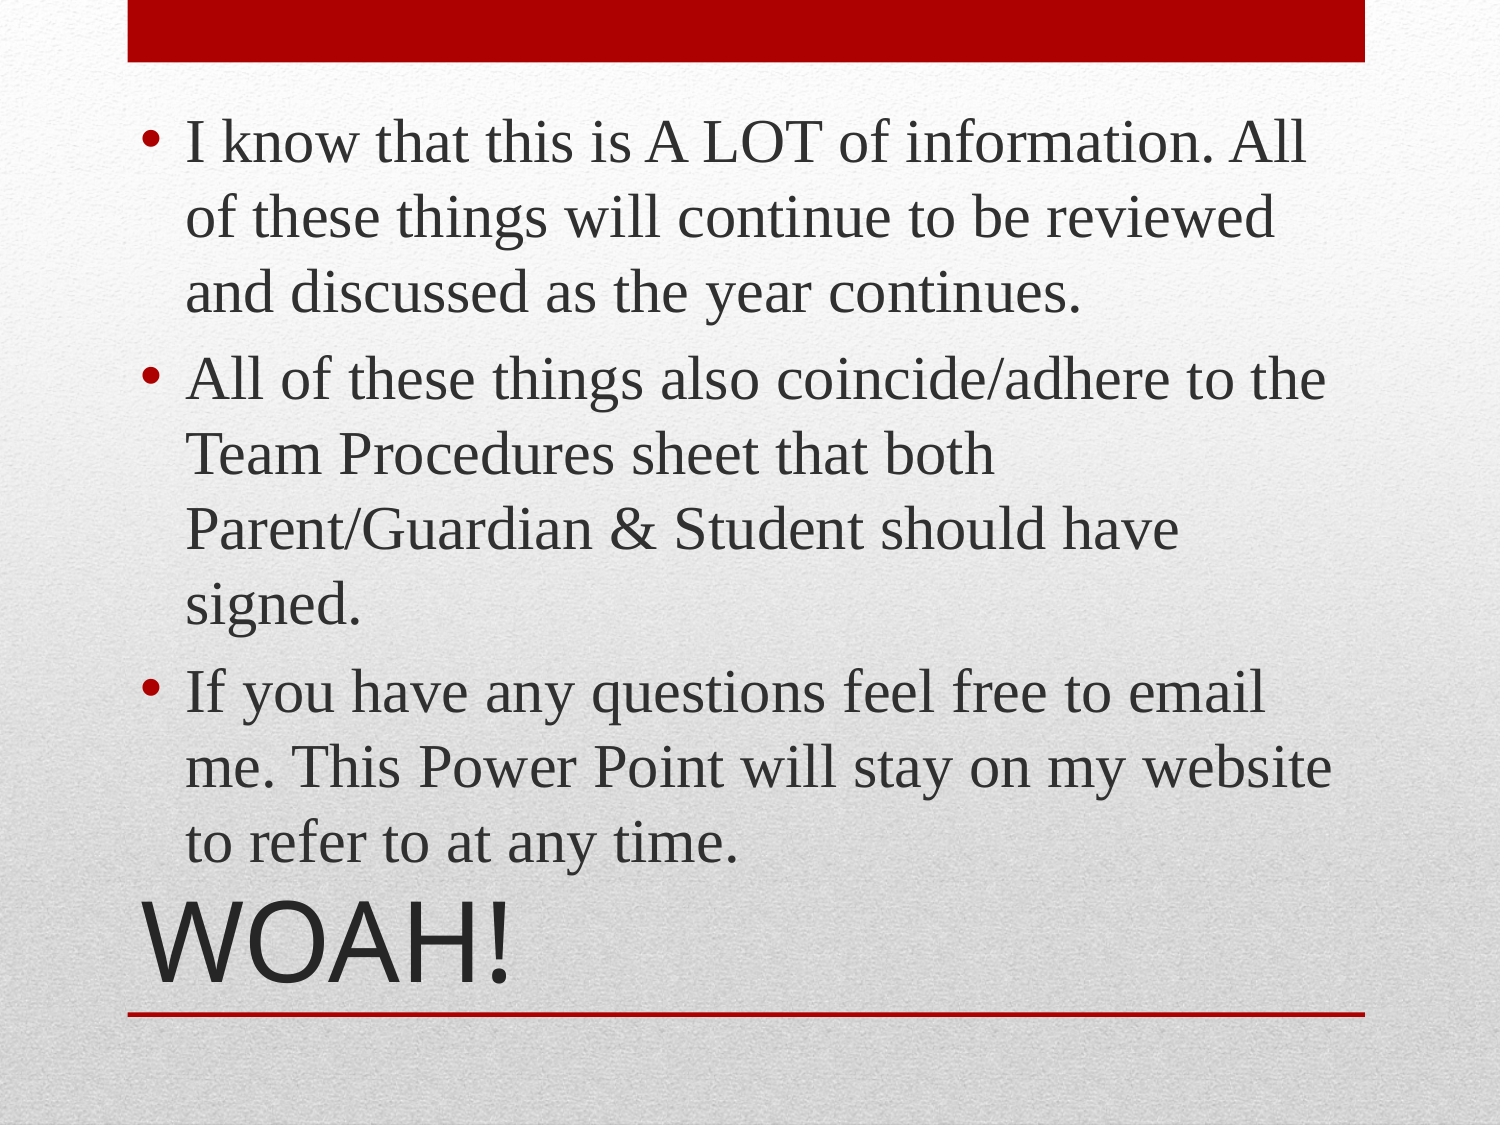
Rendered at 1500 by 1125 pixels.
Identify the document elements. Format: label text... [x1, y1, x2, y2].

title WOAH! [125, 913, 1238, 1013]
list I know that this is A LOT of information. All of these things will continue to be reviewed and discussed as the year continues. All of these things also coincide/adhere to the Team Procedures sheet that both Parent/Guardian & Student should have signed. If you have any questions feel free to email me. This Power Point will stay on my website to refer to at any time. [125, 62, 1363, 913]
